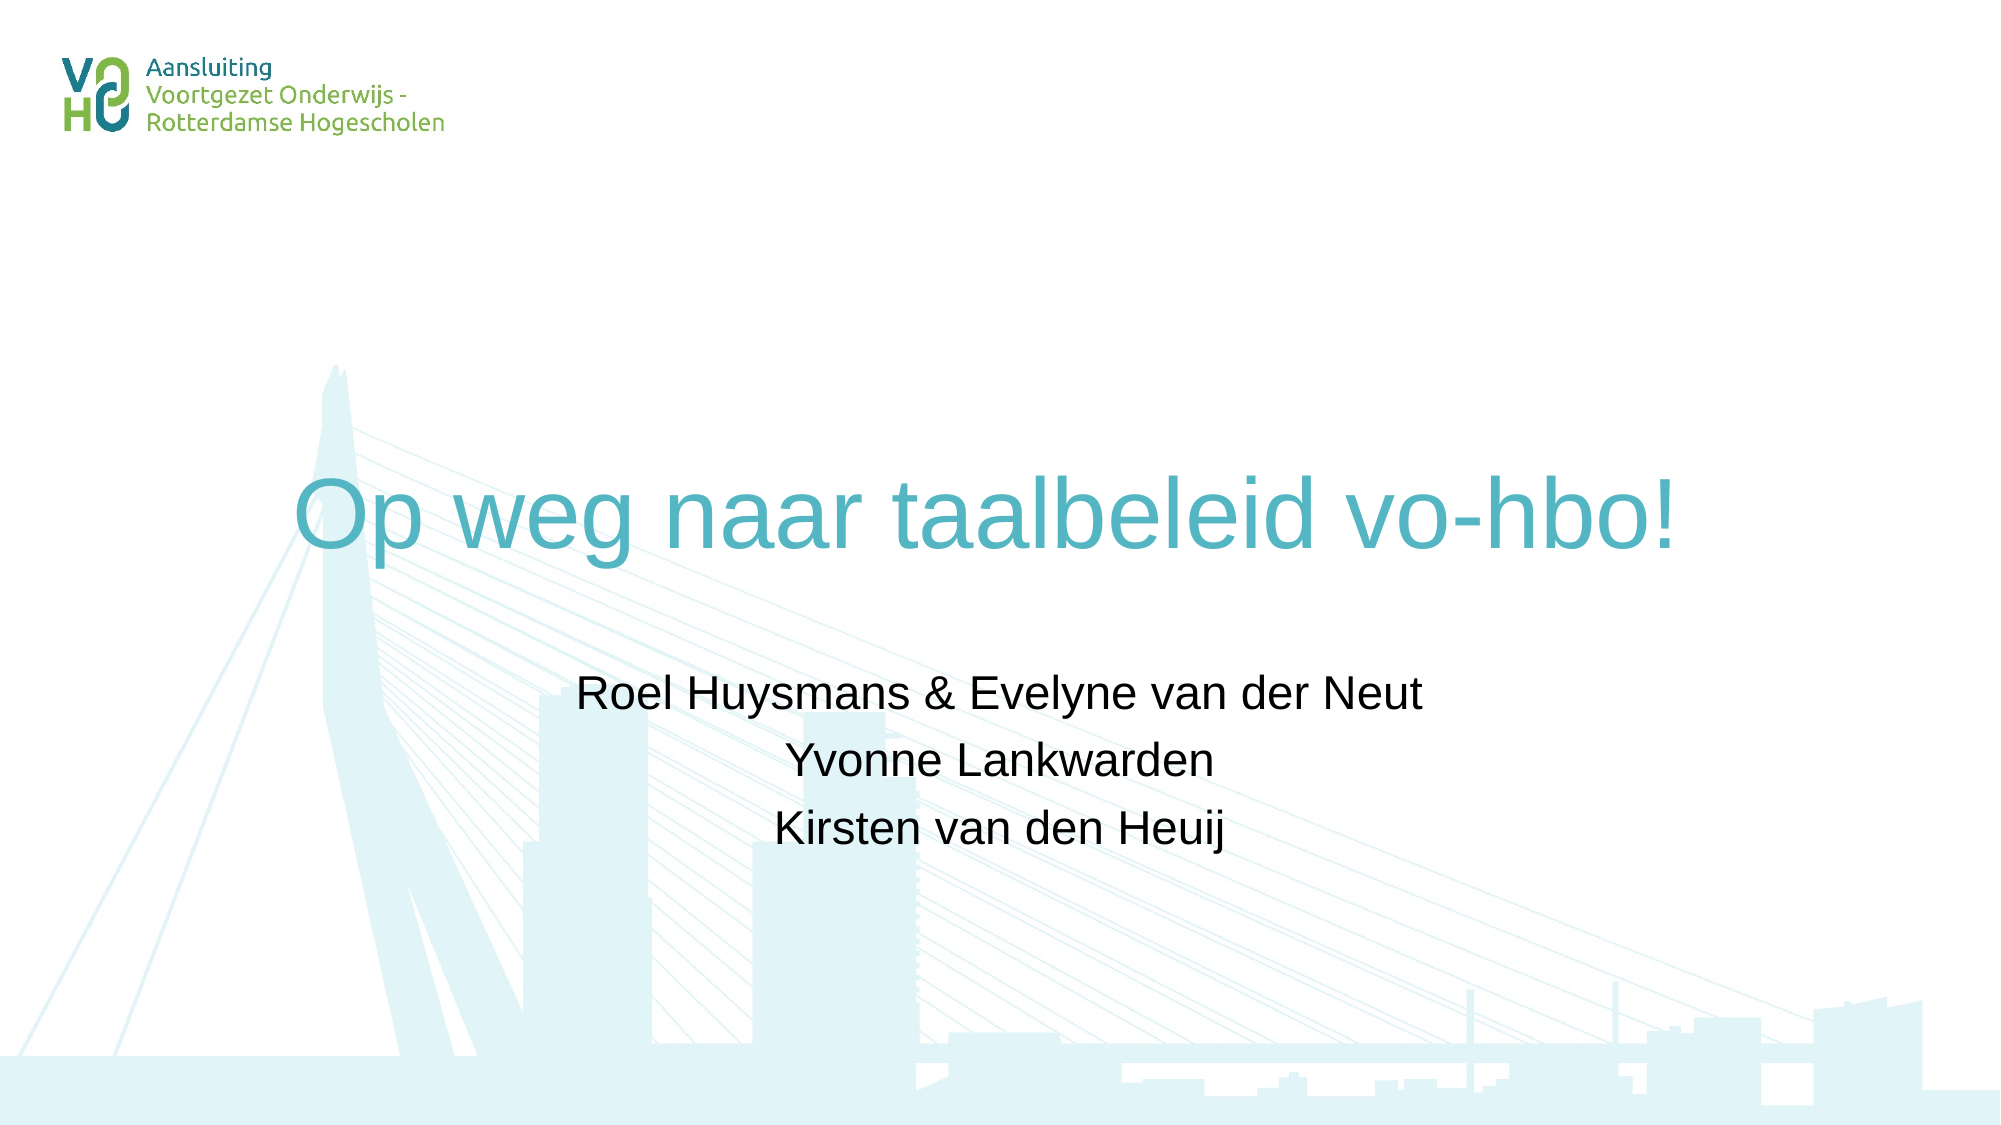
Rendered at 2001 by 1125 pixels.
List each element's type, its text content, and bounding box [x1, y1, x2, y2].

subtitle Roel Huysmans & Evelyne van der Neut Yvonne Lankwarden Kirsten van den Heuij [249, 590, 1750, 863]
picture [0, 0, 2000, 1125]
title Op weg naar taalbeleid vo-hbo! [249, 184, 1750, 576]
